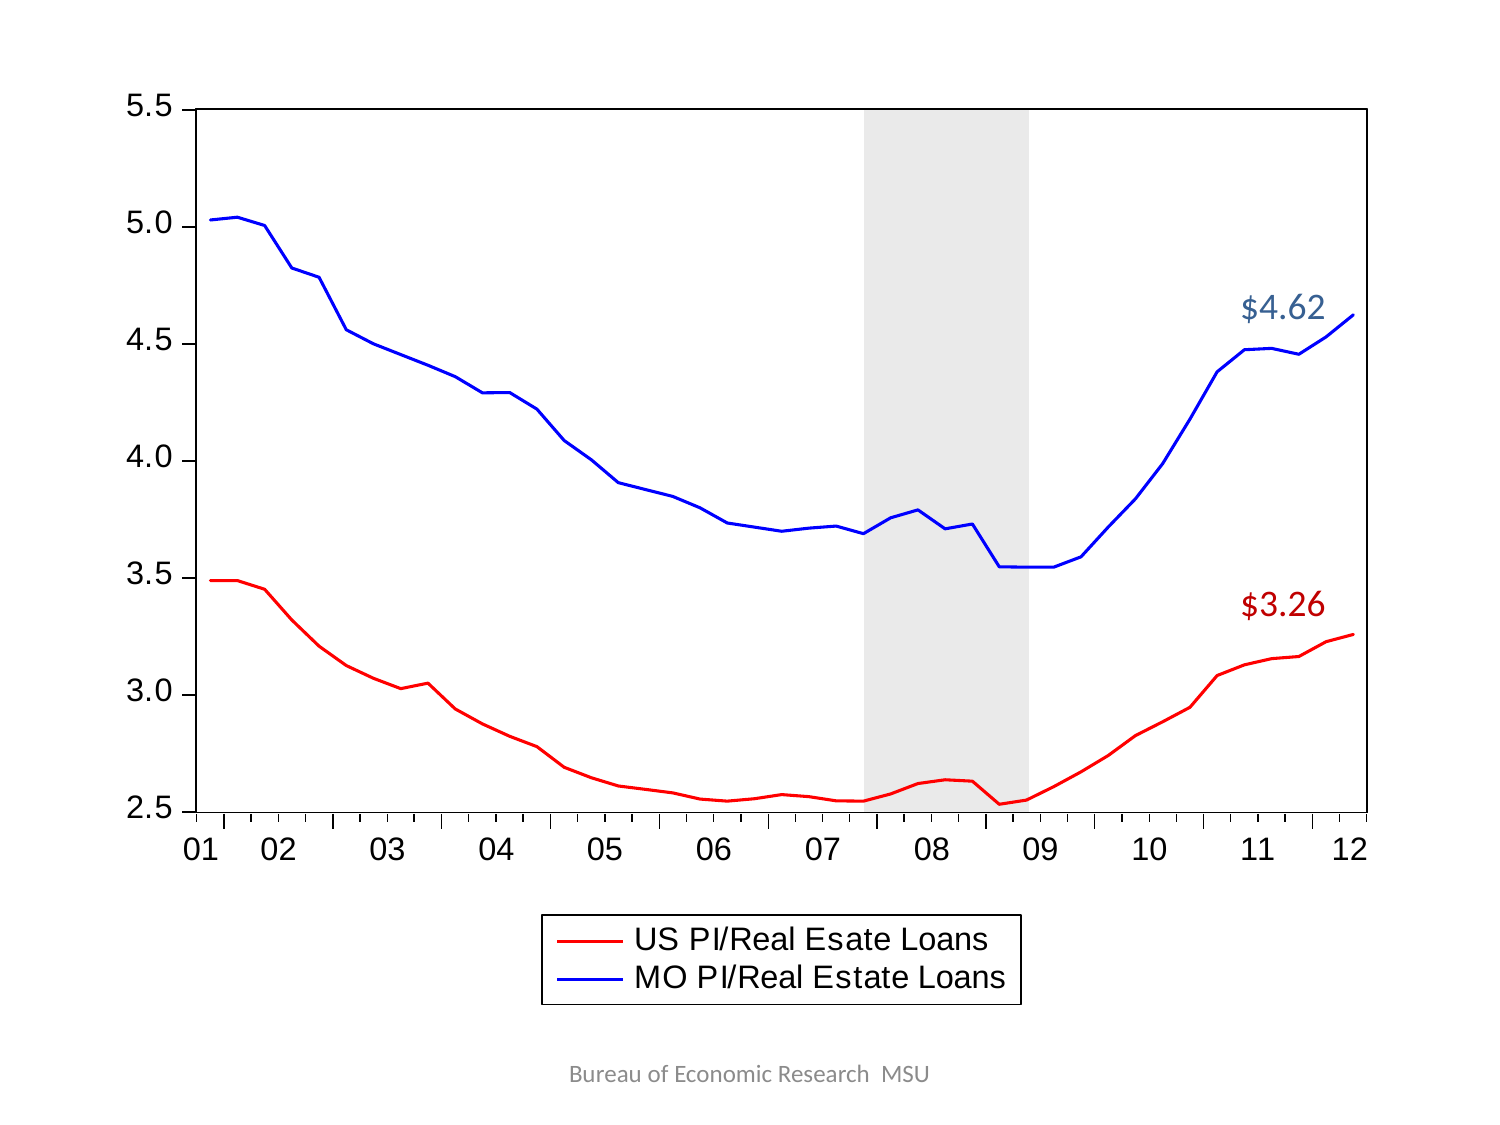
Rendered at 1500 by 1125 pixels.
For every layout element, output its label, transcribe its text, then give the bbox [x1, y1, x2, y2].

footer Bureau of Economic Research MSU [512, 1042, 988, 1103]
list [124, 85, 1373, 1005]
